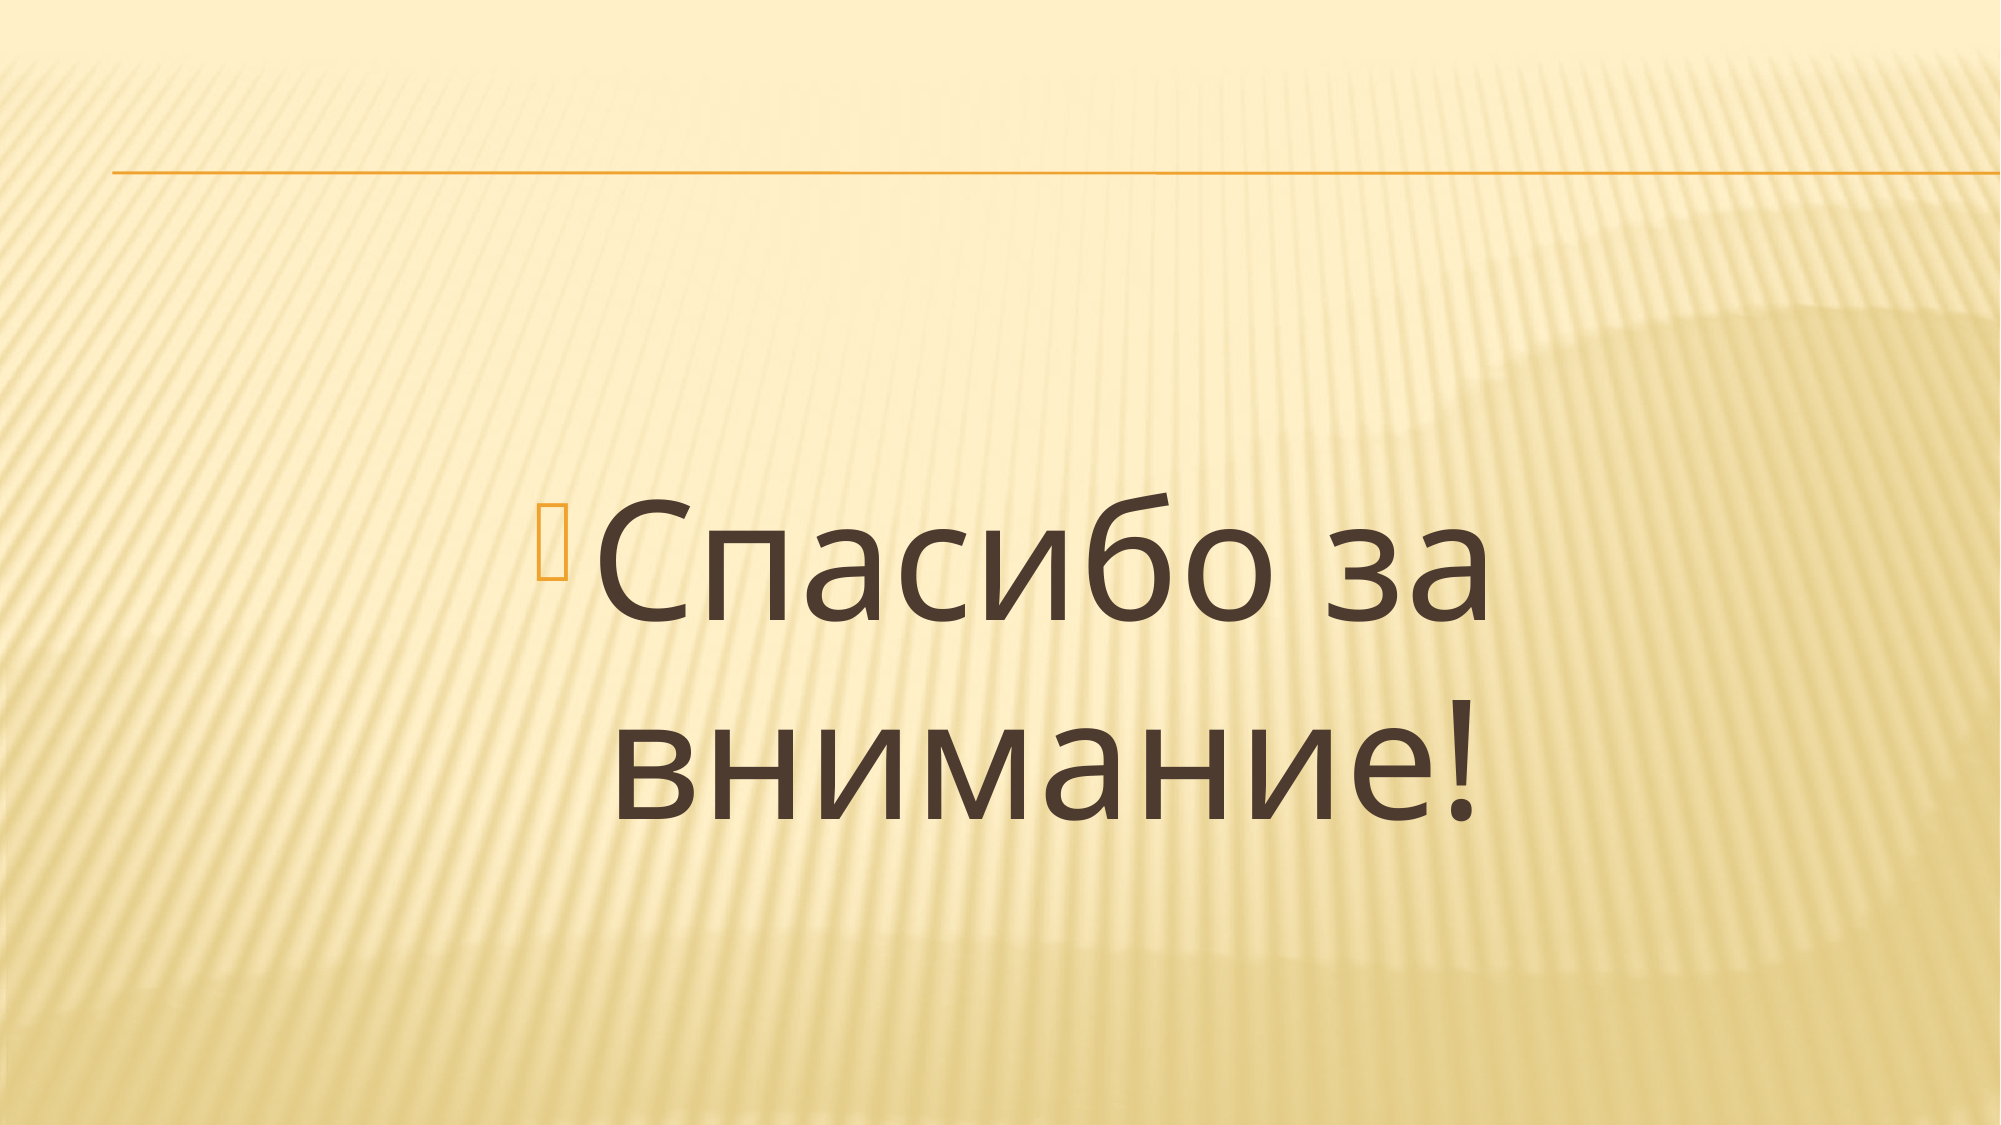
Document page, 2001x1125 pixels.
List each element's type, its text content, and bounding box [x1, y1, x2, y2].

list Спасибо за внимание! [66, 445, 1967, 998]
